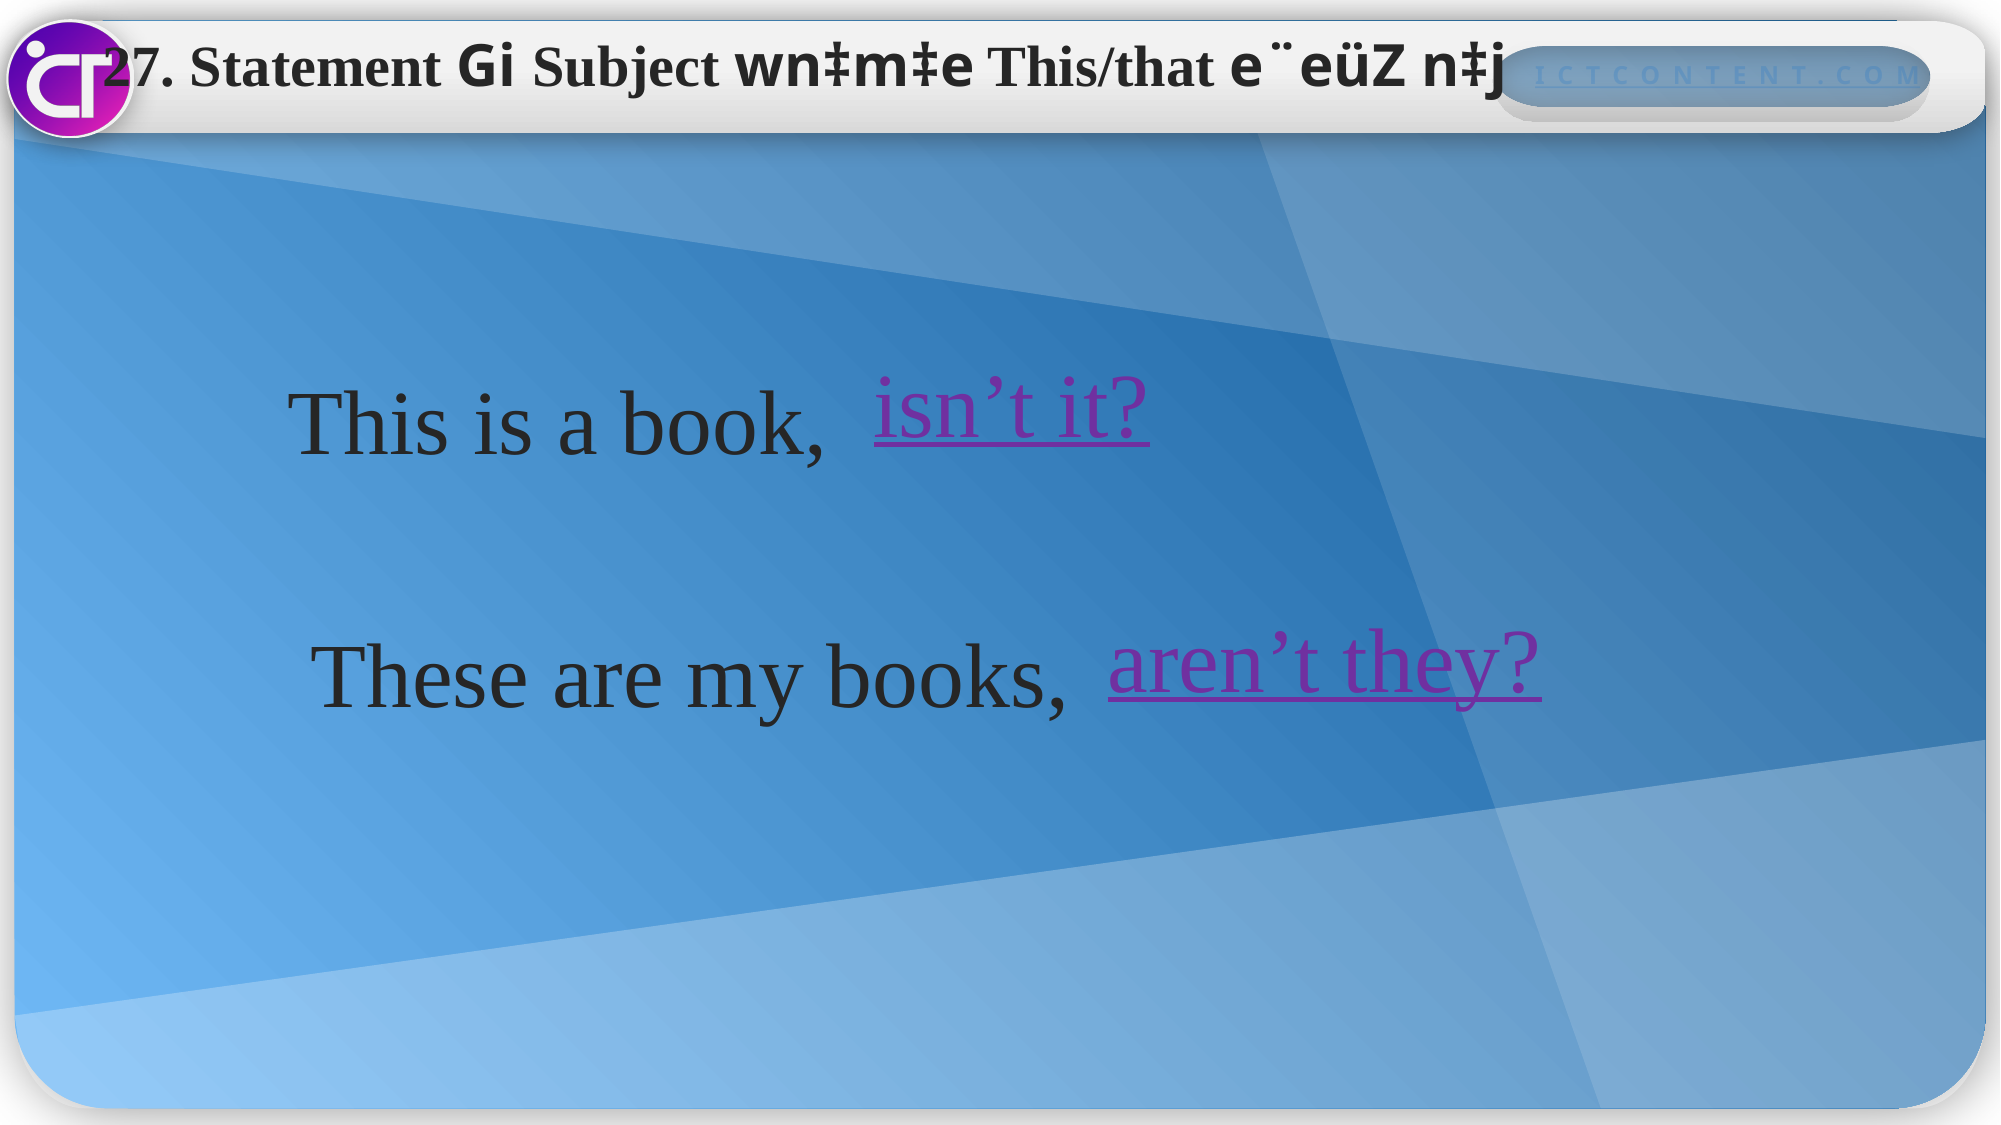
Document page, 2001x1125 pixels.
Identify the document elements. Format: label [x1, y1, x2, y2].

picture [6, 20, 132, 138]
text_box [6, 19, 1986, 1109]
